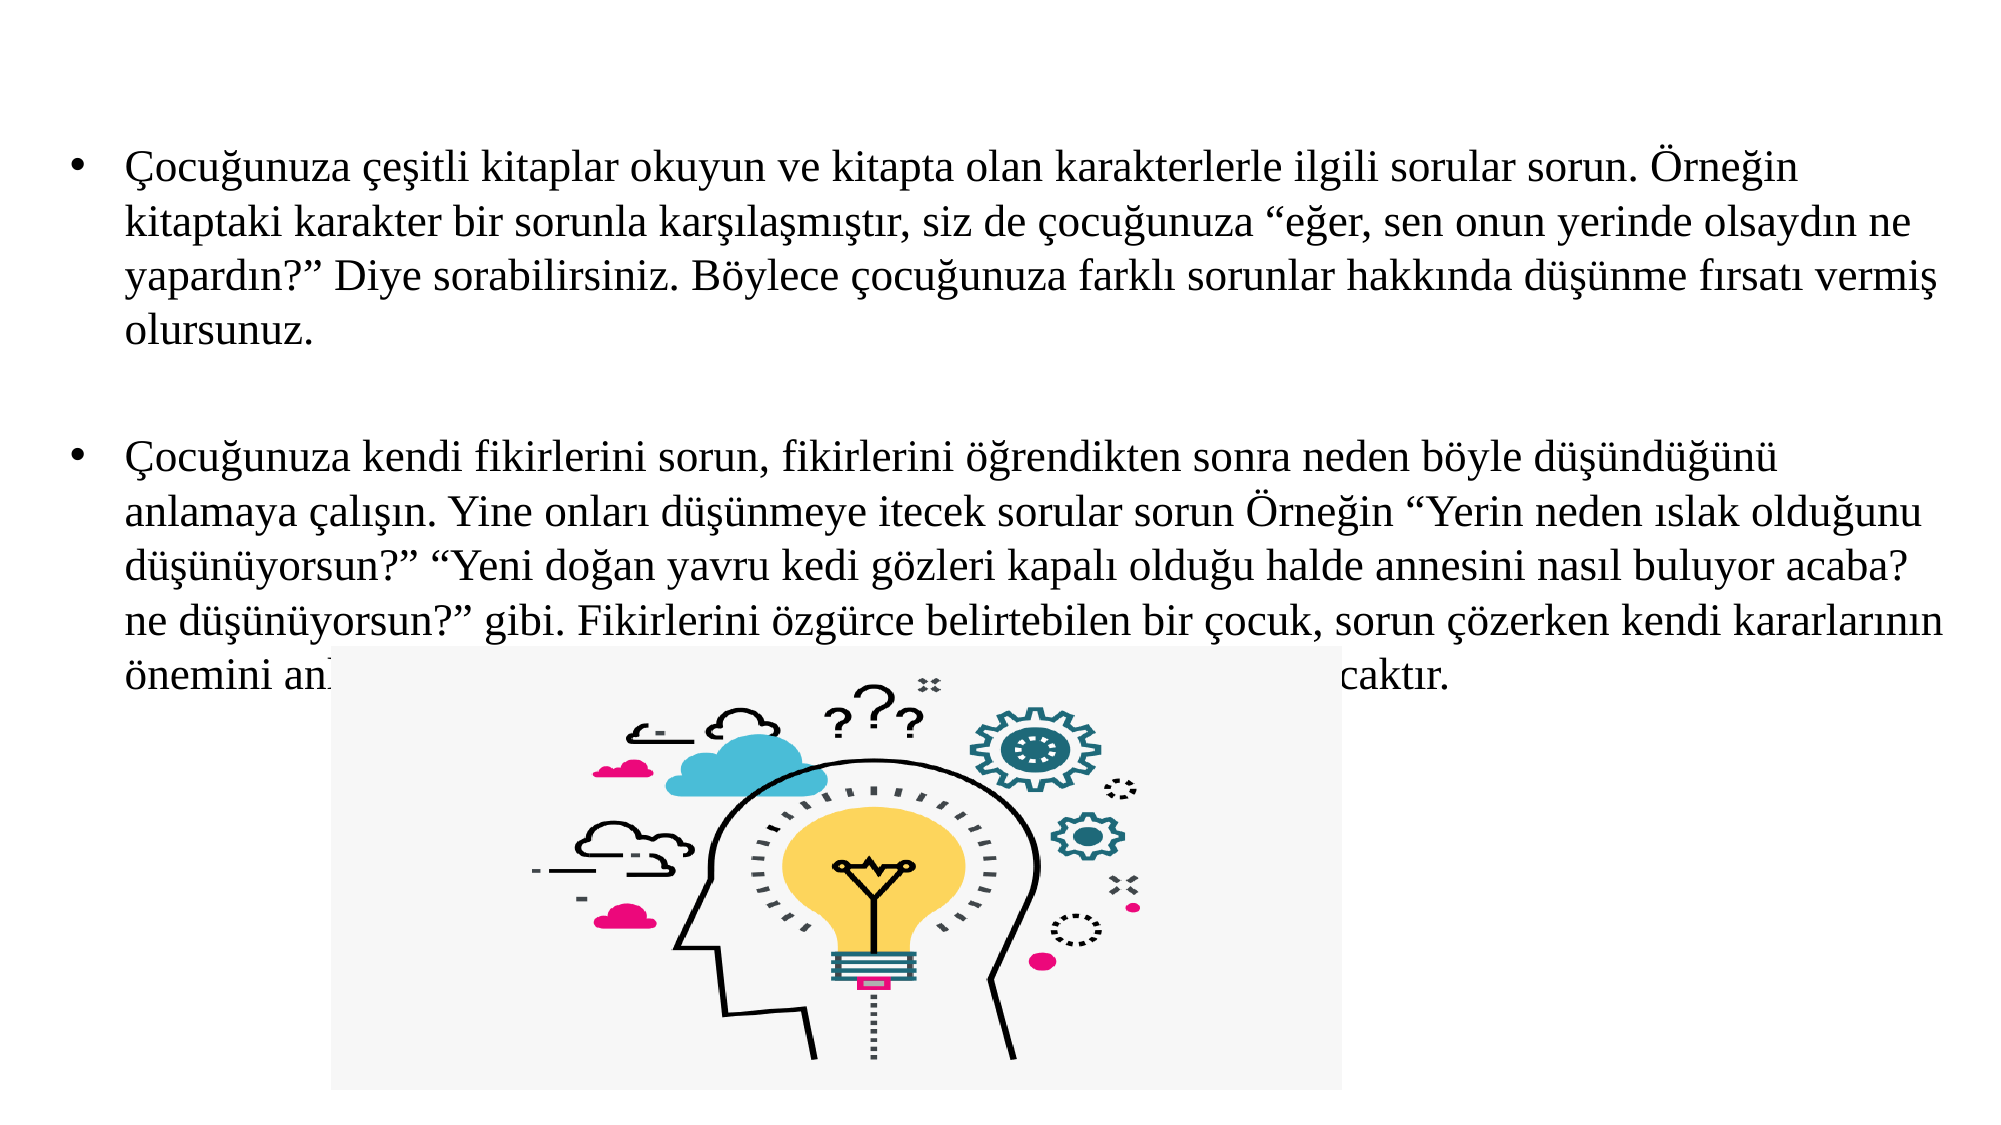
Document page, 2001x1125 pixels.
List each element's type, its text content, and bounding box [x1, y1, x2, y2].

picture [331, 645, 1343, 1090]
list Çocuğunuza çeşitli kitaplar okuyun ve kitapta olan karakterlerle ilgili sorular sorun. Örneğin kitaptaki karakter bir sorunla karşılaşmıştır, siz de çocuğunuza “eğer, sen onun yerinde olsaydın ne yapardın?” Diye sorabilirsiniz. Böylece çocuğunuza farklı sorunlar hakkında düşünme fırsatı vermiş olursunuz. Çocuğunuza kendi fikirlerini sorun, fikirlerini öğrendikten sonra neden böyle düşündüğünü anlamaya çalışın. Yine onları düşünmeye itecek sorular sorun Örneğin “Yerin neden ıslak olduğunu düşünüyorsun?” “Yeni doğan yavru kedi gözleri kapalı olduğu halde annesini nasıl buluyor acaba? ne düşünüyorsun?” gibi. Fikirlerini özgürce belirtebilen bir çocuk, sorun çözerken kendi kararlarının önemini anlayabilecek ve kendi kararları ile sorunu çözmeye çalışacaktır. [55, 128, 1979, 712]
